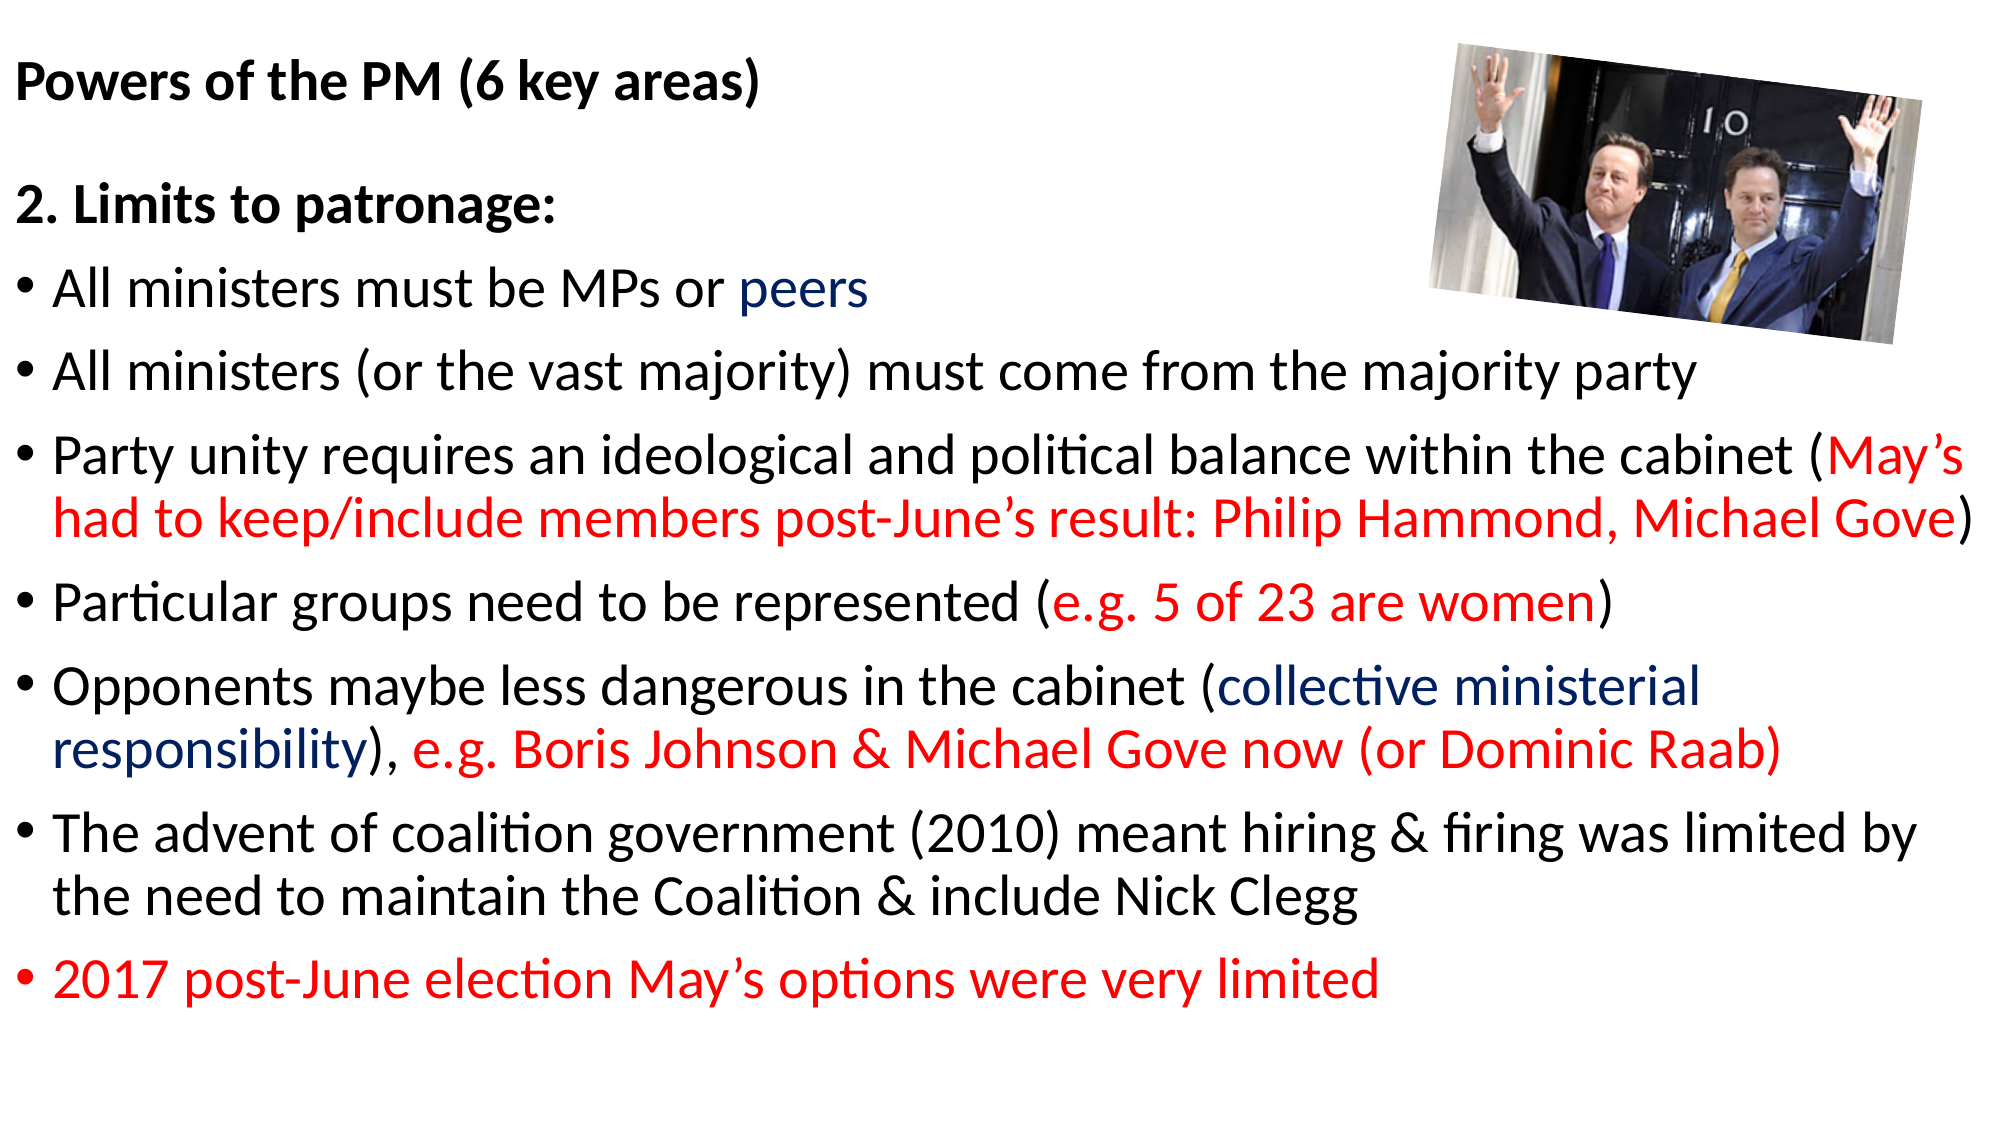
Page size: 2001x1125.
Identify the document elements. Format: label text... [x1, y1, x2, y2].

picture [1429, 43, 1922, 345]
list Powers of the PM (6 key areas) 2. Limits to patronage: All ministers must be MPs or peers All ministers (or the vast majority) must come from the majority party Party unity requires an ideological and political balance within the cabinet (May’s had to keep/include members post-June’s result: Philip Hammond, Michael Gove) Particular groups need to be represented (e.g. 5 of 23 are women) Opponents maybe less dangerous in the cabinet (collective ministerial responsibility), e.g. Boris Johnson & Michael Gove now (or Dominic Raab) The advent of coalition government (2010) meant hiring & firing was limited by the need to maintain the Coalition & include Nick Clegg 2017 post-June election May’s options were very limited [0, 42, 2000, 1101]
